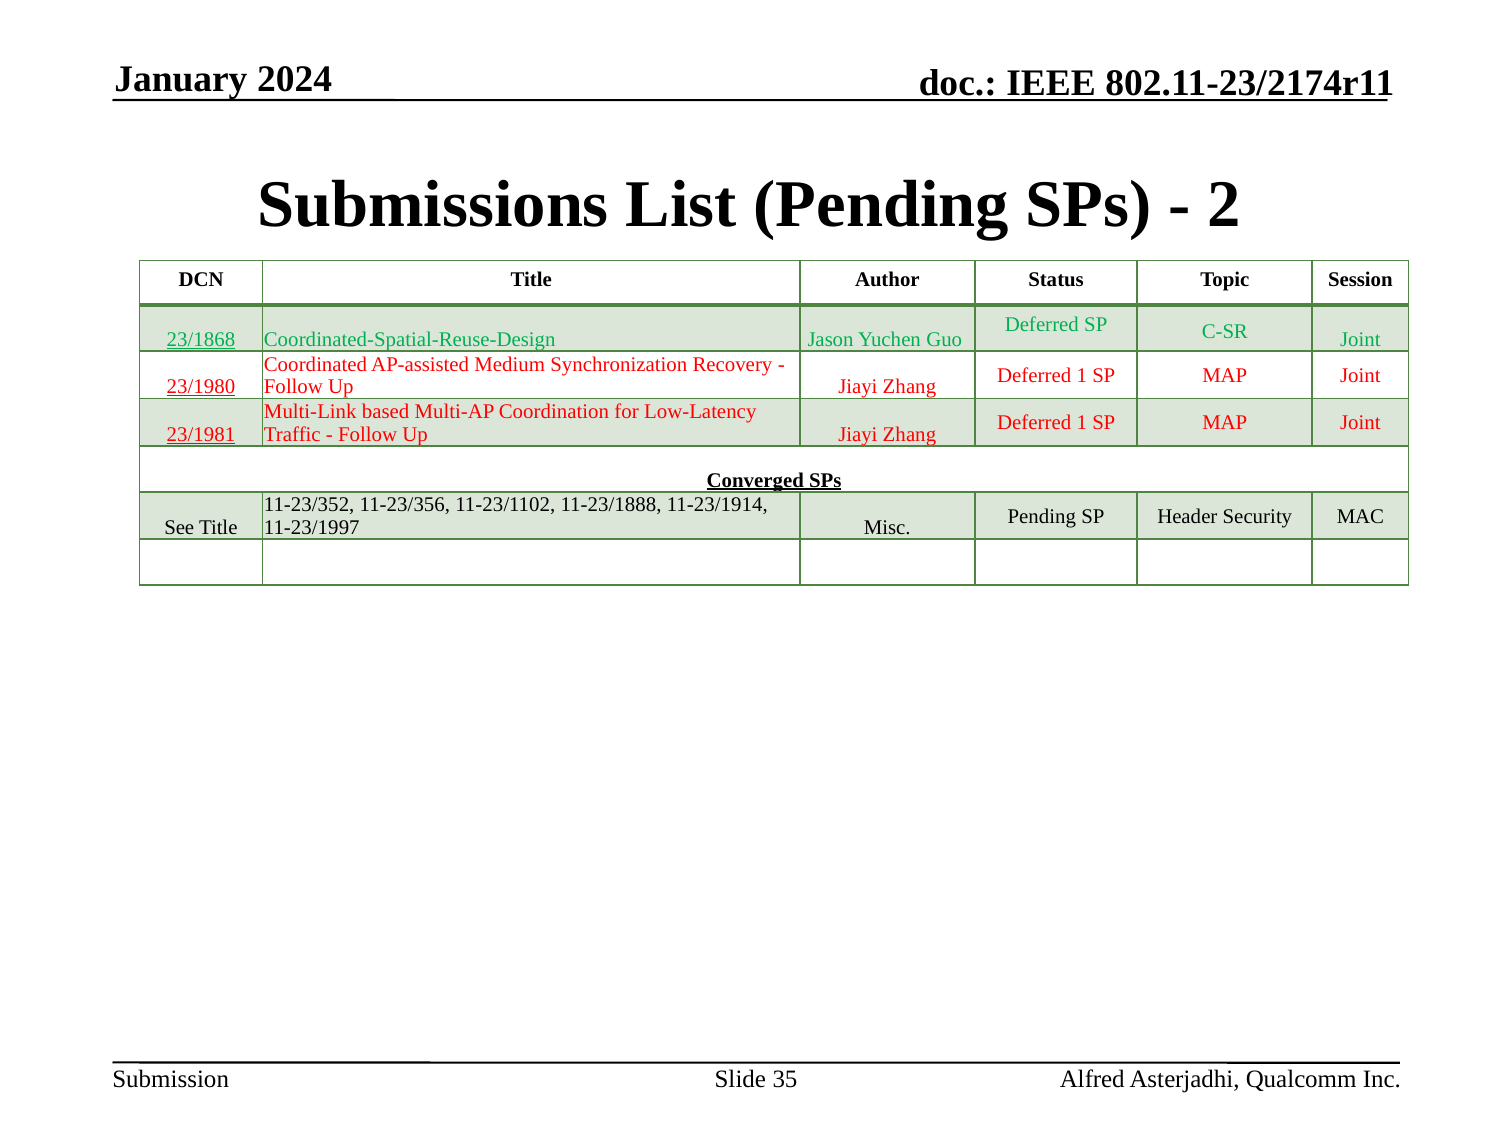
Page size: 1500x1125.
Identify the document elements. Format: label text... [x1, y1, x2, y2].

table_cell Header Security [1138, 493, 1311, 538]
table_cell 23/1980 [140, 352, 262, 398]
table_header DCN [140, 261, 262, 303]
table_cell Jiayi Zhang [801, 399, 974, 445]
table_cell Joint [1313, 399, 1408, 445]
table_cell Deferred 1 SP [976, 352, 1136, 398]
table_header Title [263, 261, 799, 303]
table_cell 23/1981 [140, 399, 262, 445]
table_header Status [976, 261, 1136, 303]
table_cell Coordinated AP-assisted Medium Synchronization Recovery - Follow Up [263, 352, 799, 398]
footer Alfred Asterjadhi, Qualcomm Inc. [878, 1061, 1402, 1093]
slide_number Slide 35 [712, 1061, 800, 1123]
table_cell Misc. [801, 493, 974, 538]
table_cell Pending SP [976, 493, 1136, 538]
table_cell MAC [1313, 493, 1408, 538]
table_cell Converged SPs [140, 447, 1408, 491]
table_header Topic [1138, 261, 1311, 303]
table_cell [263, 540, 799, 584]
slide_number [114, 54, 423, 100]
title Submissions List (Pending SPs) - 2 [112, 112, 1388, 288]
table_header Author [801, 261, 974, 303]
table_cell MAP [1138, 352, 1311, 398]
table_cell Joint [1313, 307, 1408, 350]
table_cell Coordinated-Spatial-Reuse-Design [263, 307, 799, 350]
table_cell See Title [140, 493, 262, 538]
table_cell Deferred SP [976, 307, 1136, 350]
table_cell 23/1868 [140, 307, 262, 350]
table_cell C-SR [1138, 307, 1311, 350]
table_cell Jason Yuchen Guo [801, 307, 974, 350]
table_cell [976, 540, 1136, 584]
table_cell Deferred 1 SP [976, 399, 1136, 445]
table_cell 11-23/352, 11-23/356, 11-23/1102, 11-23/1888, 11-23/1914, 11-23/1997 [263, 493, 799, 538]
table_cell [1138, 540, 1311, 584]
table_cell [1313, 540, 1408, 584]
table_header Session [1313, 261, 1408, 303]
table_cell Multi-Link based Multi-AP Coordination for Low-Latency Traffic - Follow Up [263, 399, 799, 445]
table_cell Joint [1313, 352, 1408, 398]
table_cell Jiayi Zhang [801, 352, 974, 398]
table_cell [140, 540, 262, 584]
table_cell [801, 540, 974, 584]
table_cell MAP [1138, 399, 1311, 445]
